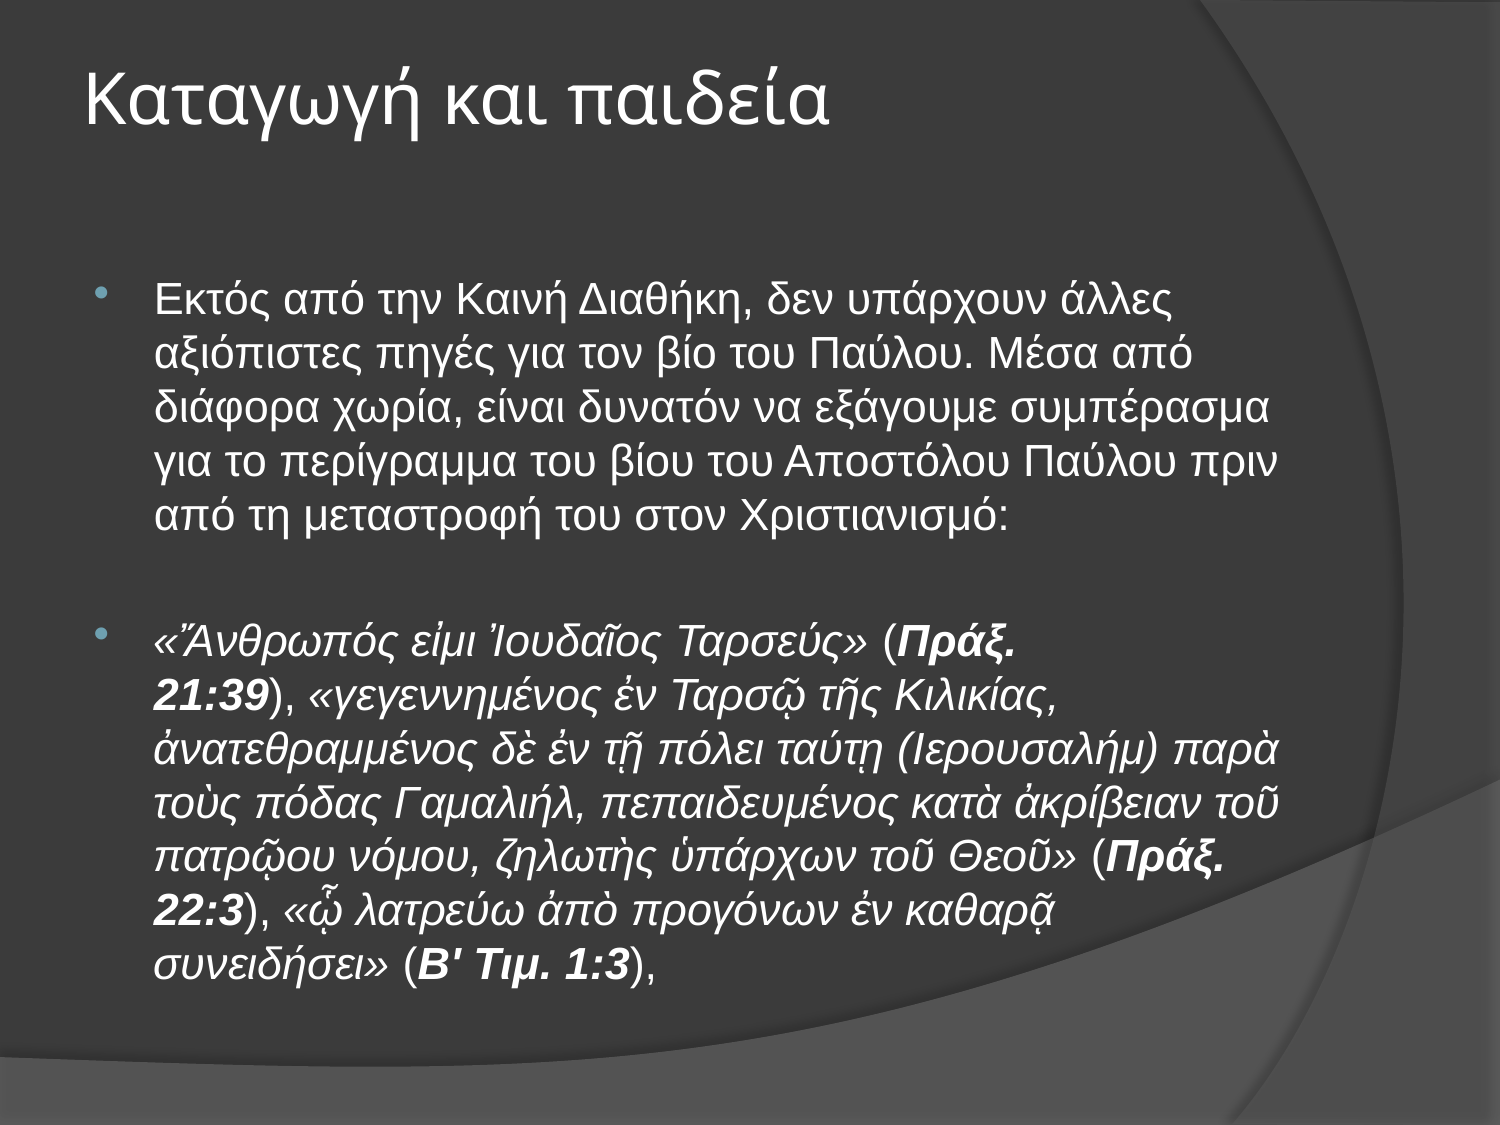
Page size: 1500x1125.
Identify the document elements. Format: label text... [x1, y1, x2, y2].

list Εκτός από την Καινή Διαθήκη, δεν υπάρχουν άλλες αξιόπιστες πηγές για τον βίο του Παύλου. Μέσα από διάφορα χωρία, είναι δυνατόν να εξάγουμε συμπέρασμα για το περίγραμμα του βίου του Αποστόλου Παύλου πριν από τη μεταστροφή του στον Χριστιανισμό: «Ἄνθρωπός εἰμι Ἰουδαῖος Ταρσεύς» (Πράξ. 21:39), «γεγεννημένος ἐν Ταρσῷ τῆς Κιλικίας, ἀνατεθραμμένος δὲ ἐν τῇ πόλει ταύτῃ (Ιερουσαλήμ) παρὰ τοὺς πόδας Γαμαλιήλ, πεπαιδευμένος κατὰ ἀκρίβειαν τοῦ πατρῷου νόμου, ζηλωτὴς ὑπάρχων τοῦ Θεοῦ» (Πράξ. 22:3), «ᾧ λατρεύω ἀπὸ προγόνων ἐν καθαρᾷ συνειδήσει» (Β' Τιμ. 1:3), [75, 262, 1300, 1005]
title Καταγωγή και παιδεία [75, 45, 1300, 233]
